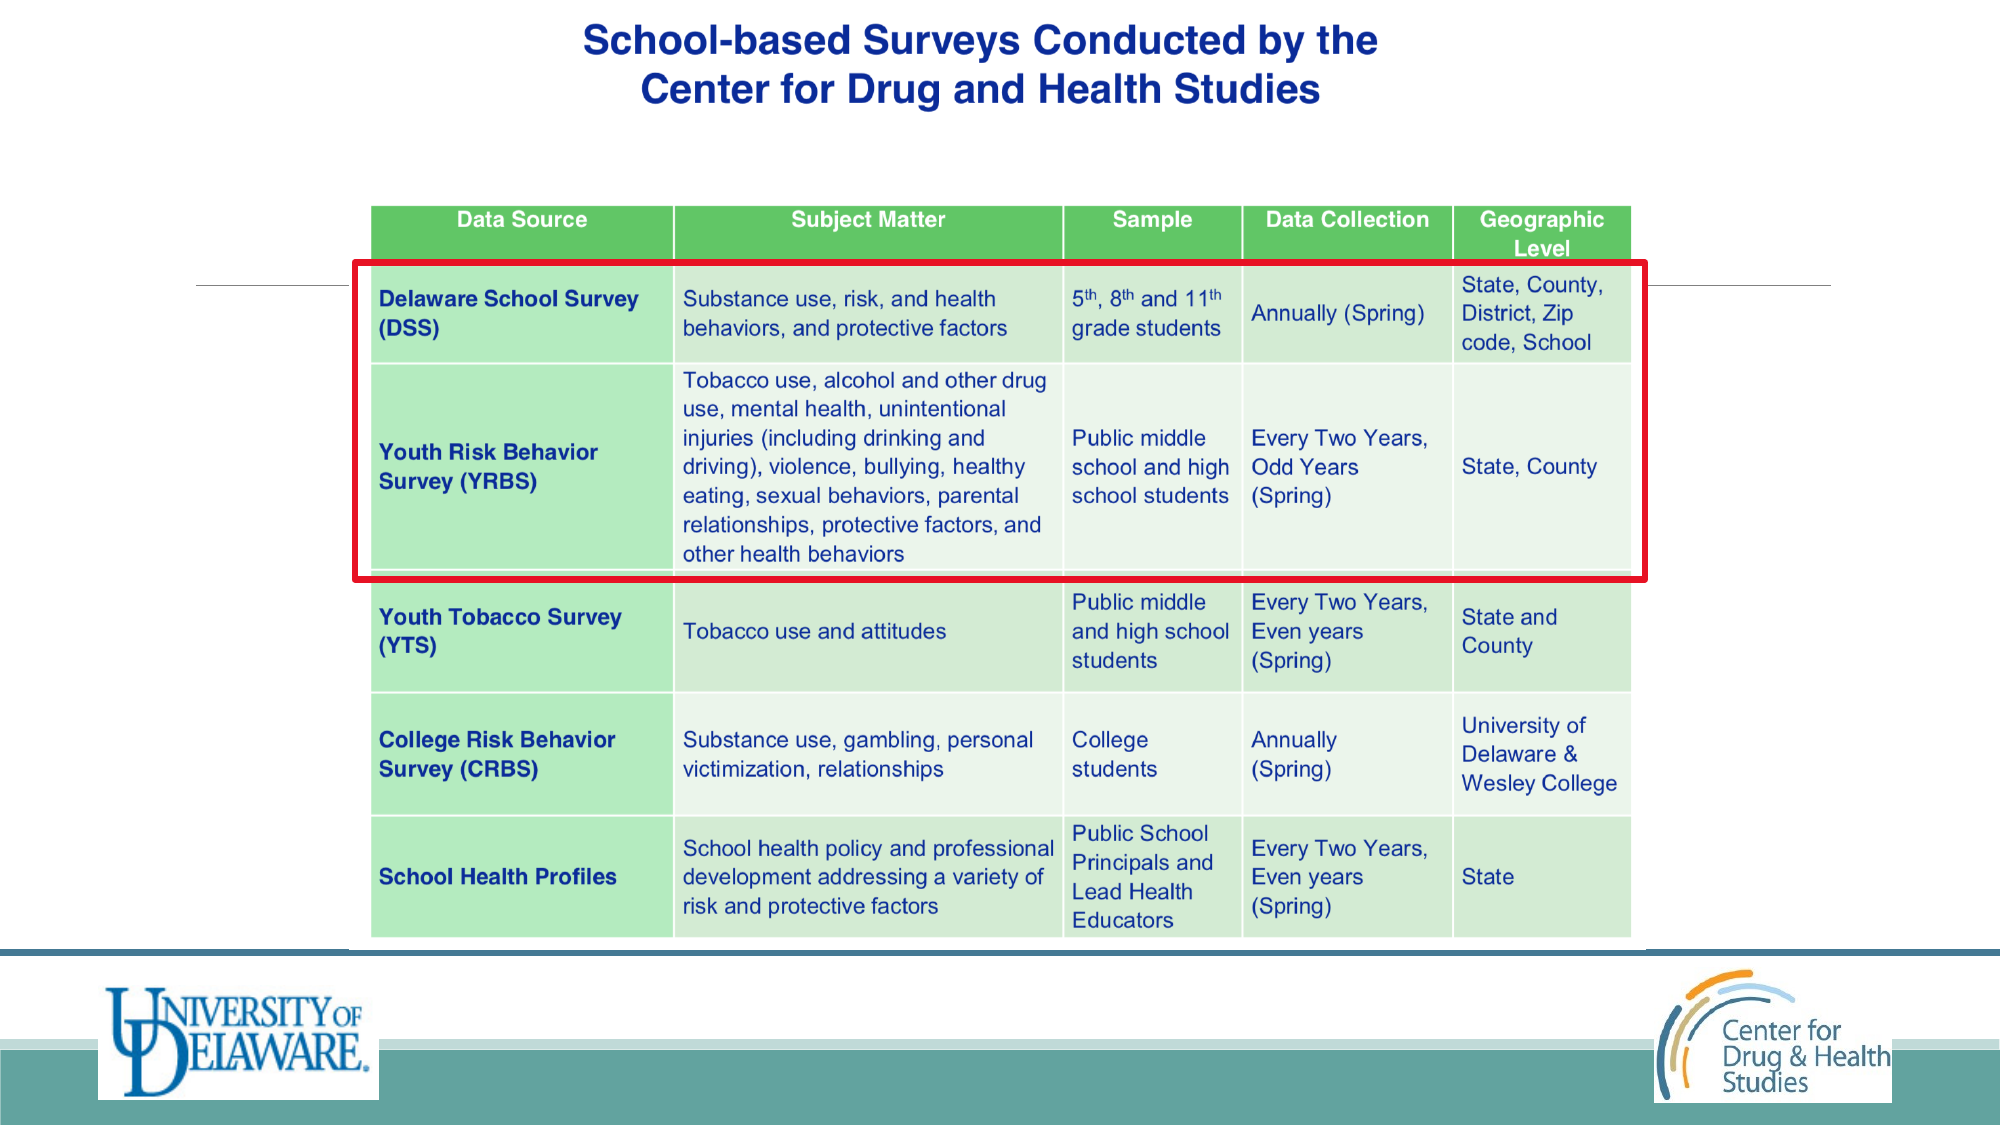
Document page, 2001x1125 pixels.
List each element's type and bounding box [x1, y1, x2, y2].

list [348, 0, 1646, 950]
picture [98, 985, 379, 1100]
picture [1654, 967, 1892, 1103]
